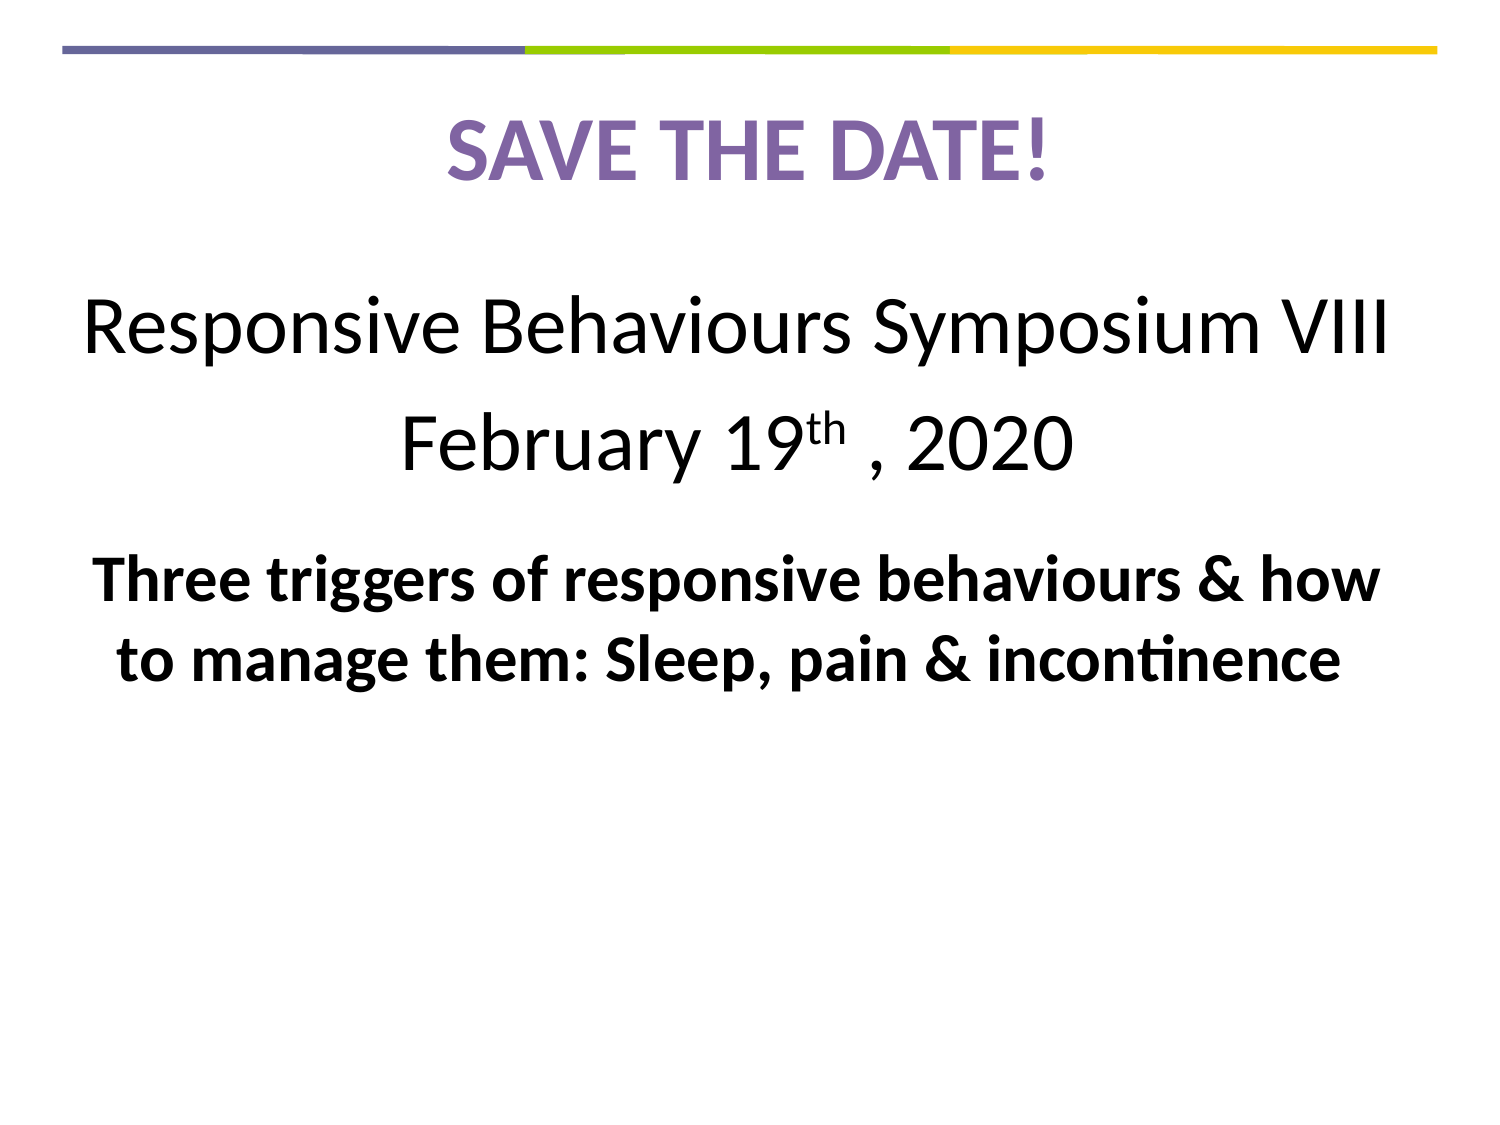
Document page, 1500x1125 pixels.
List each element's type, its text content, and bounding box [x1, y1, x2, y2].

title SAVE THE DATE! [74, 49, 1426, 238]
list Responsive Behaviours Symposium VIII February 19th , 2020 Three triggers of responsive behaviours & how to manage them: Sleep, pain & incontinence [62, 262, 1413, 1006]
